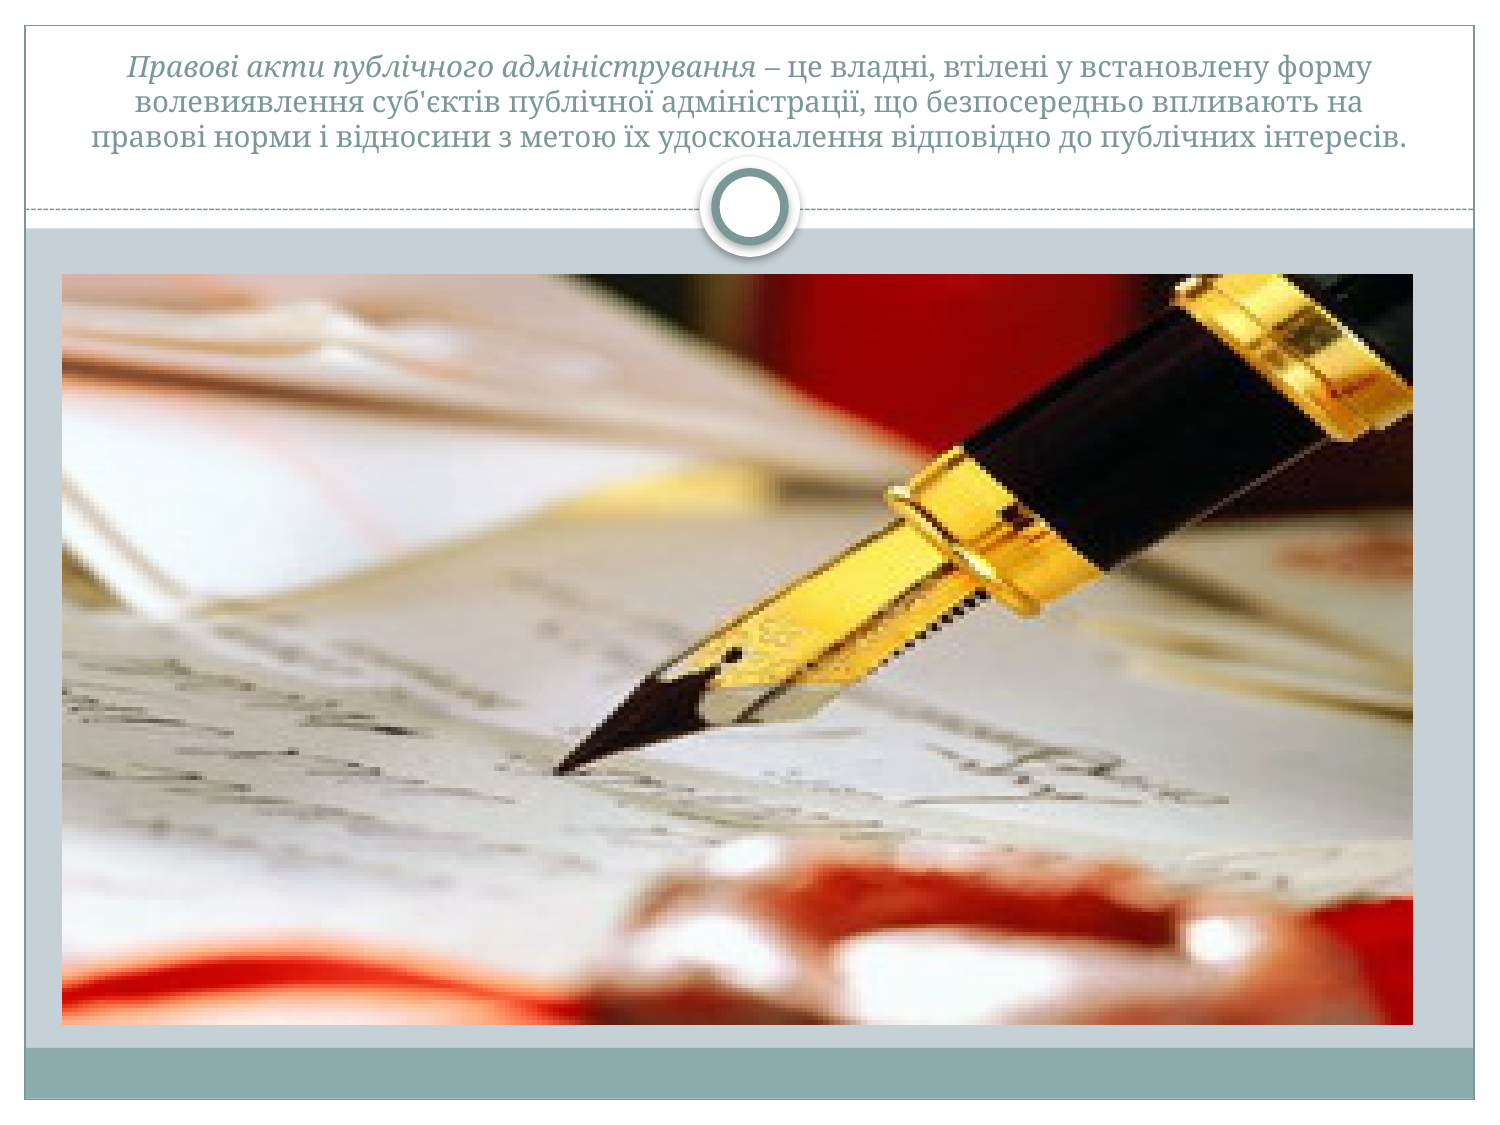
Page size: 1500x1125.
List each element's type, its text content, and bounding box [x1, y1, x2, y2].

title Правові акти публічного адміністрування – це владні, втілені у встановлену форму волевиявлення суб'єктів публічної адміністрації, що безпосередньо впливають на правові норми і відносини з метою їх удосконалення відповідно до публічних інтересів. [75, 24, 1425, 200]
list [62, 274, 1413, 1026]
